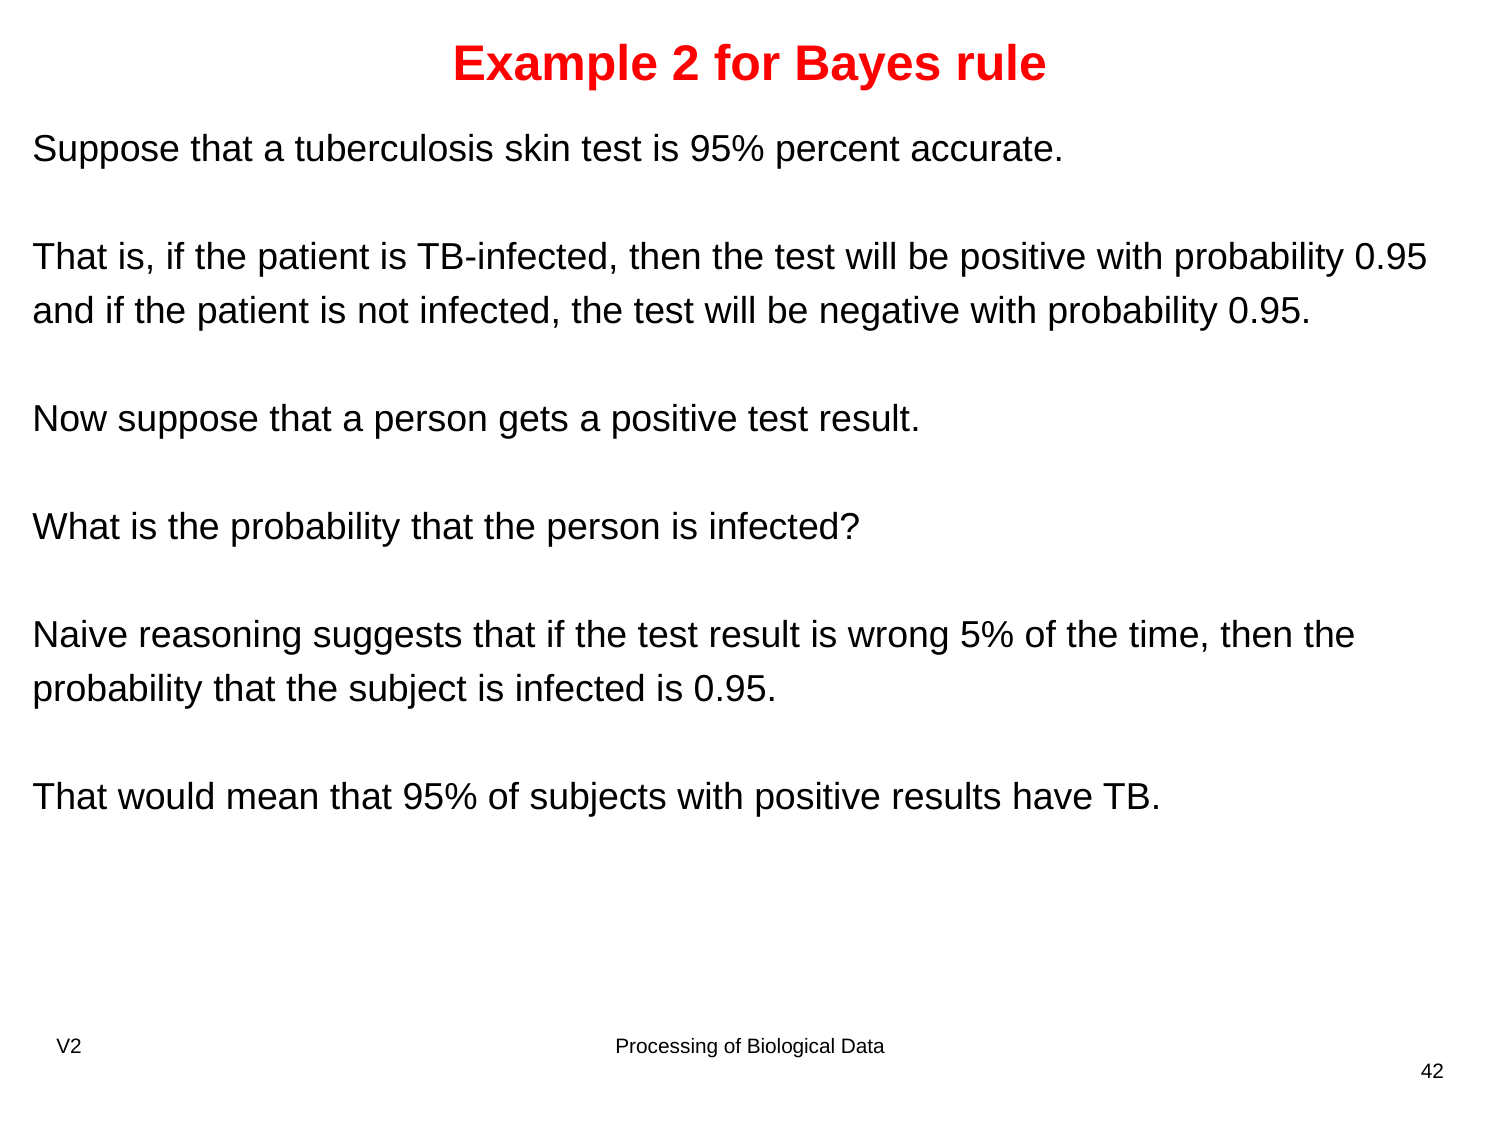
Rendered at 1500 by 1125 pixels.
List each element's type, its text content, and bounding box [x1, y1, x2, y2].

title Example 2 for Bayes rule [17, 31, 1483, 91]
footer Processing of Biological Data [512, 1024, 988, 1101]
slide_number V2 [40, 1024, 426, 1101]
text_box Suppose that a tuberculosis skin test is 95% percent accurate. That is, if the patient is TB-infected, then the test will be positive with probability 0.95 and if the patient is not infected, the test will be negative with probability 0.95. Now suppose that a person gets a positive test result. What is the probability that the person is infected? Naive reasoning suggests that if the test result is wrong 5% of the time, then the probability that the subject is infected is 0.95. That would mean that 95% of subjects with positive results have TB. [17, 108, 1471, 825]
slide_number 42 [1074, 1024, 1460, 1101]
